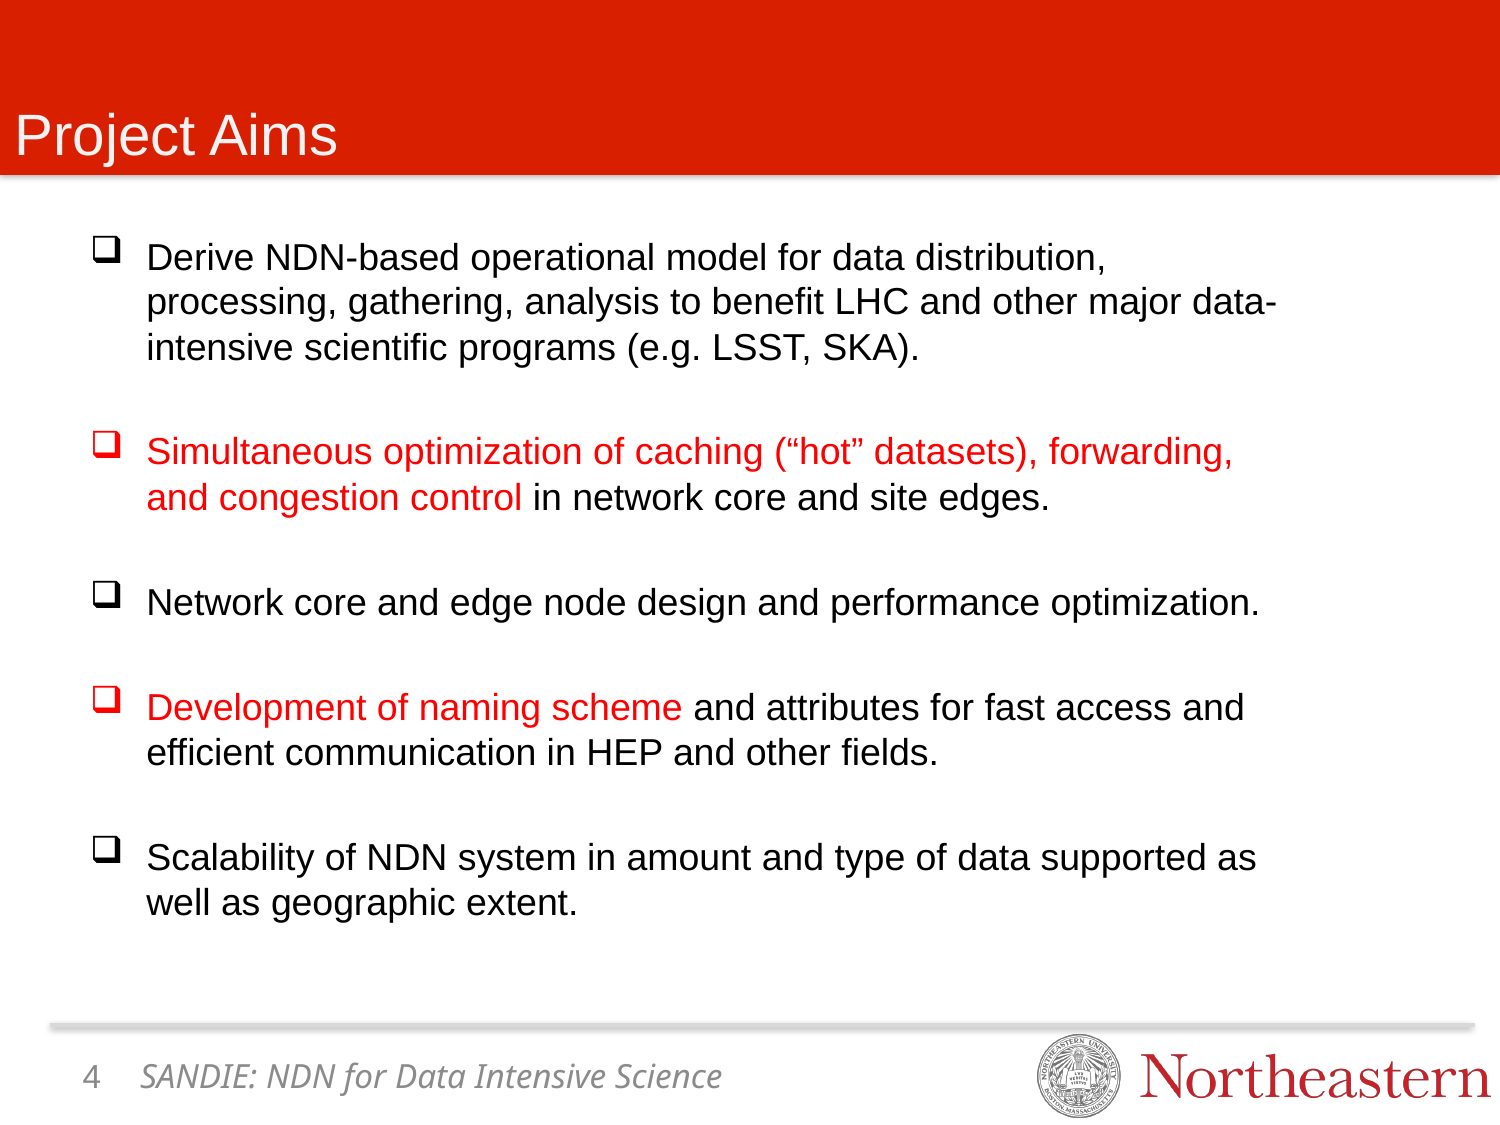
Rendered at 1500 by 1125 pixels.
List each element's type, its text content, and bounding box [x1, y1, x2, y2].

slide_number 3 [41, 1045, 117, 1105]
footer SANDIE: NDN for Data Intensive Science [125, 1045, 1029, 1105]
title Project Aims [0, 0, 1500, 175]
list Derive NDN-based operational model for data distribution, processing, gathering, analysis to benefit LHC and other major data-intensive scientific programs (e.g. LSST, SKA). Simultaneous optimization of caching (“hot” datasets), forwarding, and congestion control in network core and site edges. Network core and edge node design and performance optimization. Development of naming scheme and attributes for fast access and efficient communication in HEP and other fields. Scalability of NDN system in amount and type of data supported as well as geographic extent. [75, 224, 1300, 968]
picture [1037, 1034, 1491, 1118]
